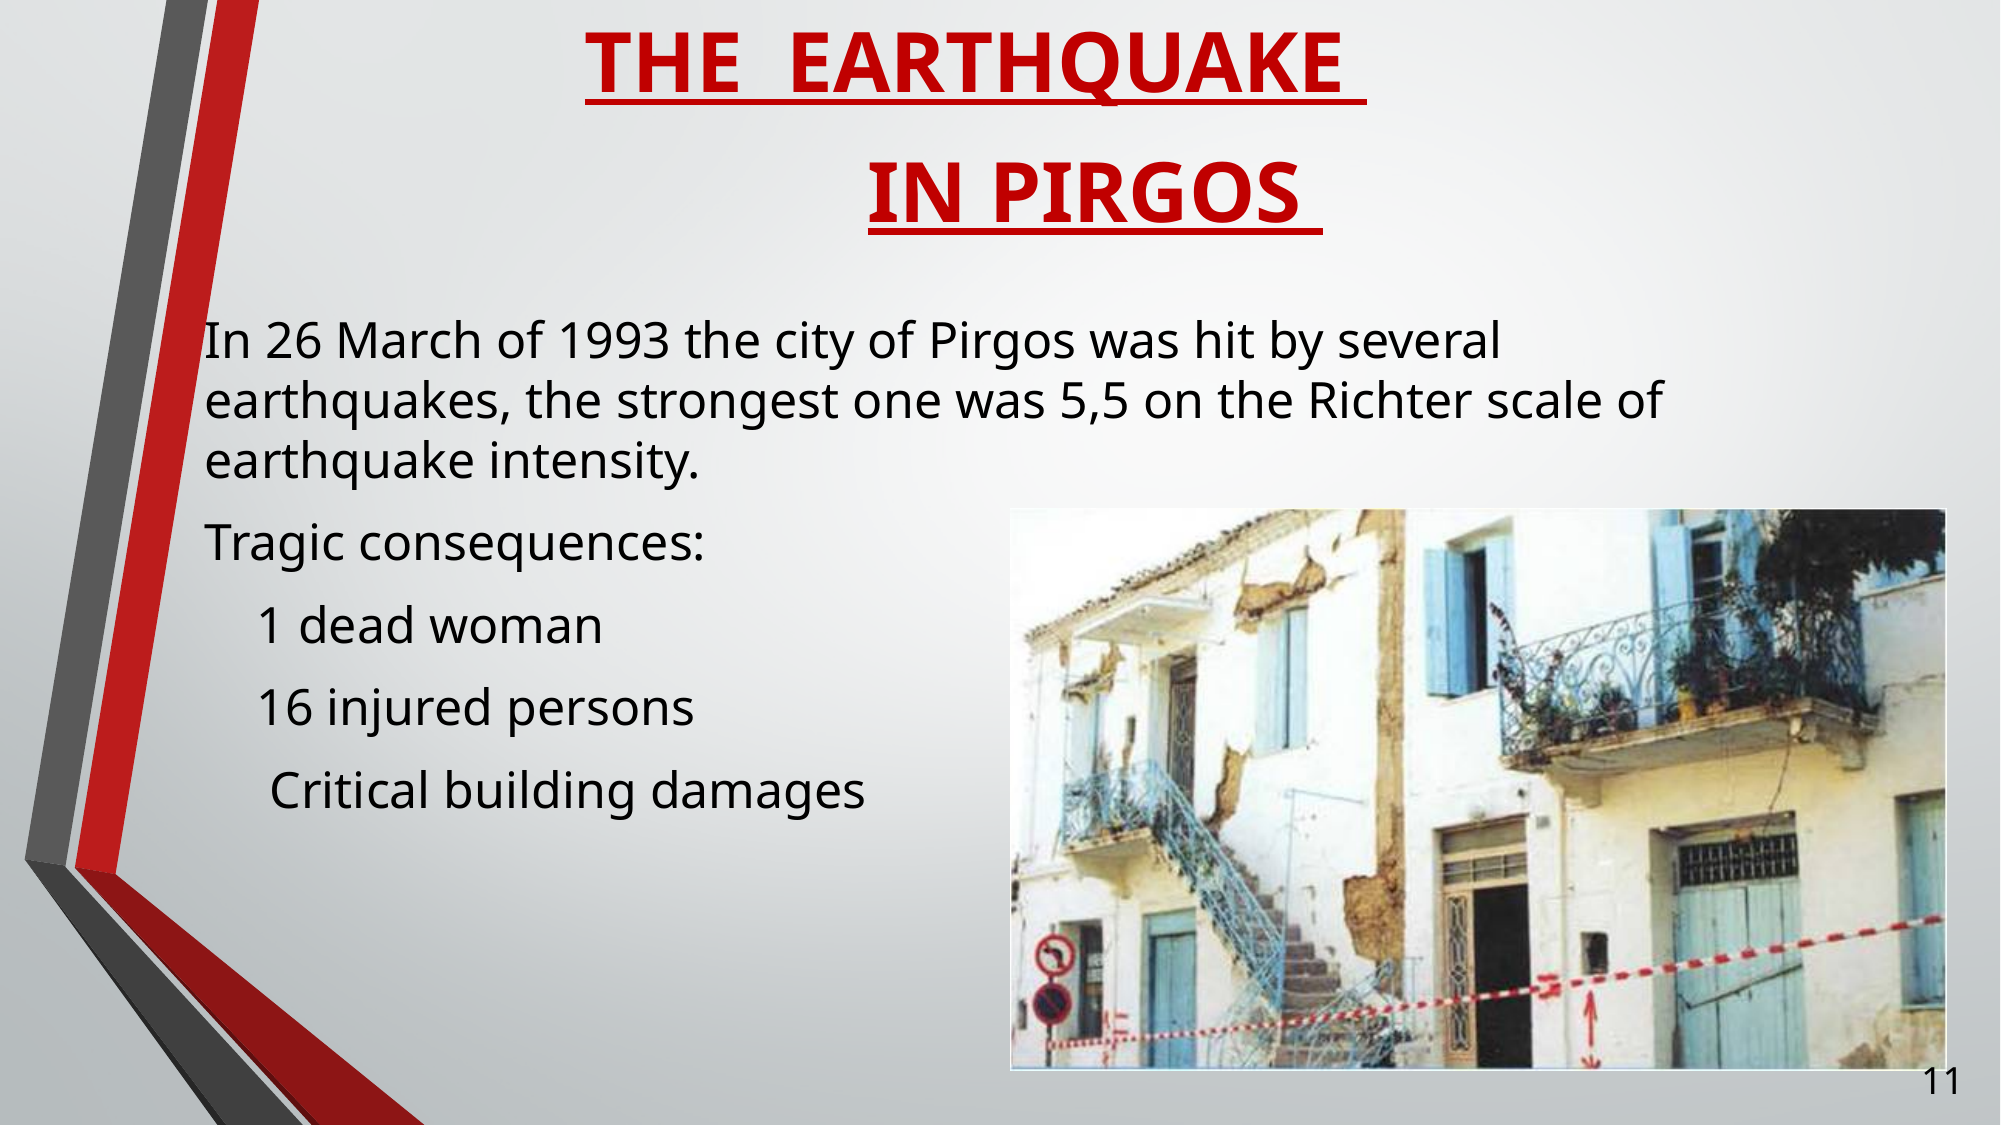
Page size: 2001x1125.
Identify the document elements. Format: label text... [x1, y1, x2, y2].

picture [1010, 508, 1948, 1072]
text_box 11 [1906, 1049, 2000, 1110]
list THE EARTHQUAKE IN PIRGOS [221, 0, 1866, 247]
list In 26 March of 1993 the city of Pirgos was hit by several earthquakes, the strongest one was 5,5 on the Richter scale of earthquake intensity. Tragic consequences: 1 dead woman 16 injured persons Critical building damages [189, 300, 1834, 1000]
